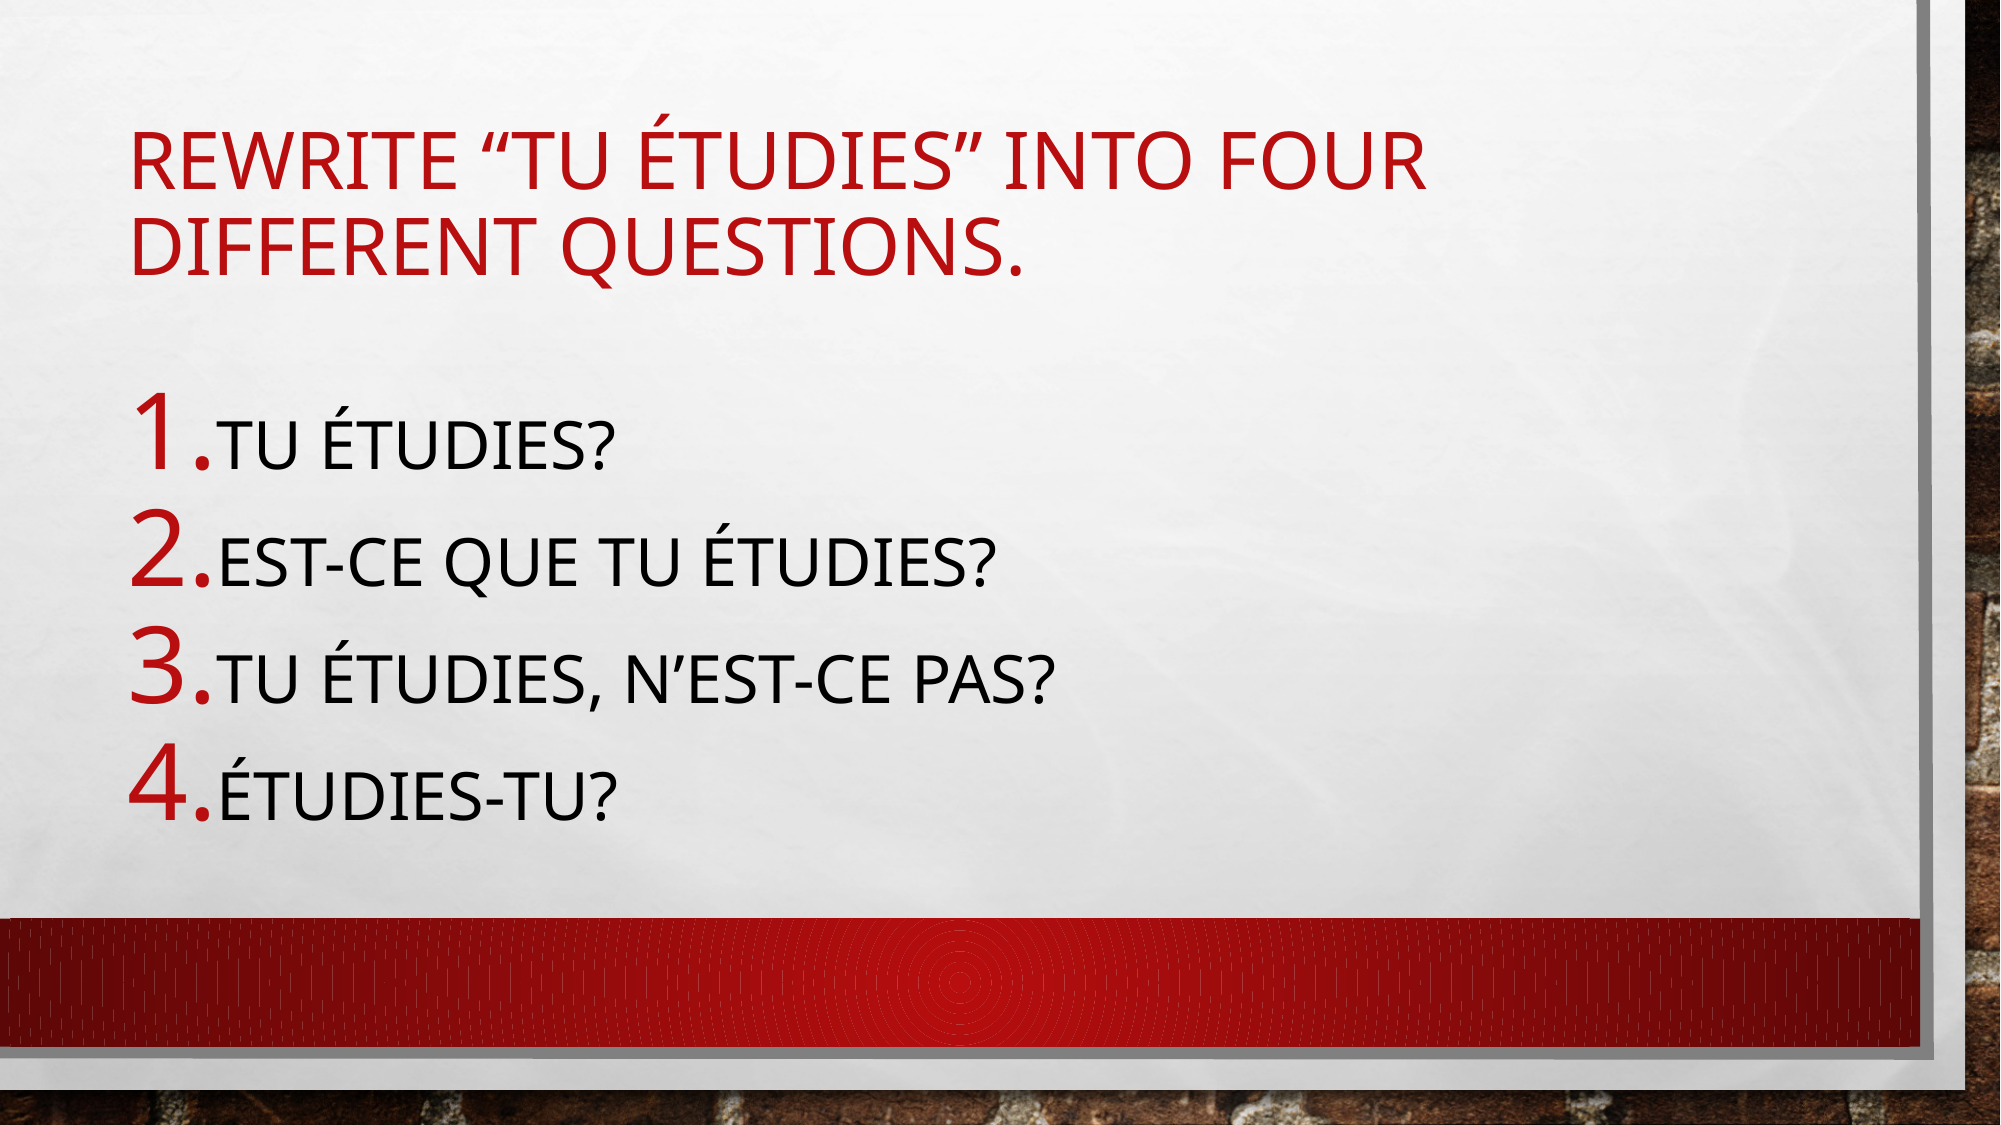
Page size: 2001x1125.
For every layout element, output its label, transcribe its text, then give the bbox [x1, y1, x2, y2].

title Rewrite “tu étudies” into four different questions. [112, 112, 1818, 302]
list Tu étudies? Est-ce que tu étudies? Tu étudies, n’est-ce pas? Étudies-tu? [112, 338, 1818, 882]
picture [0, 0, 2000, 1125]
